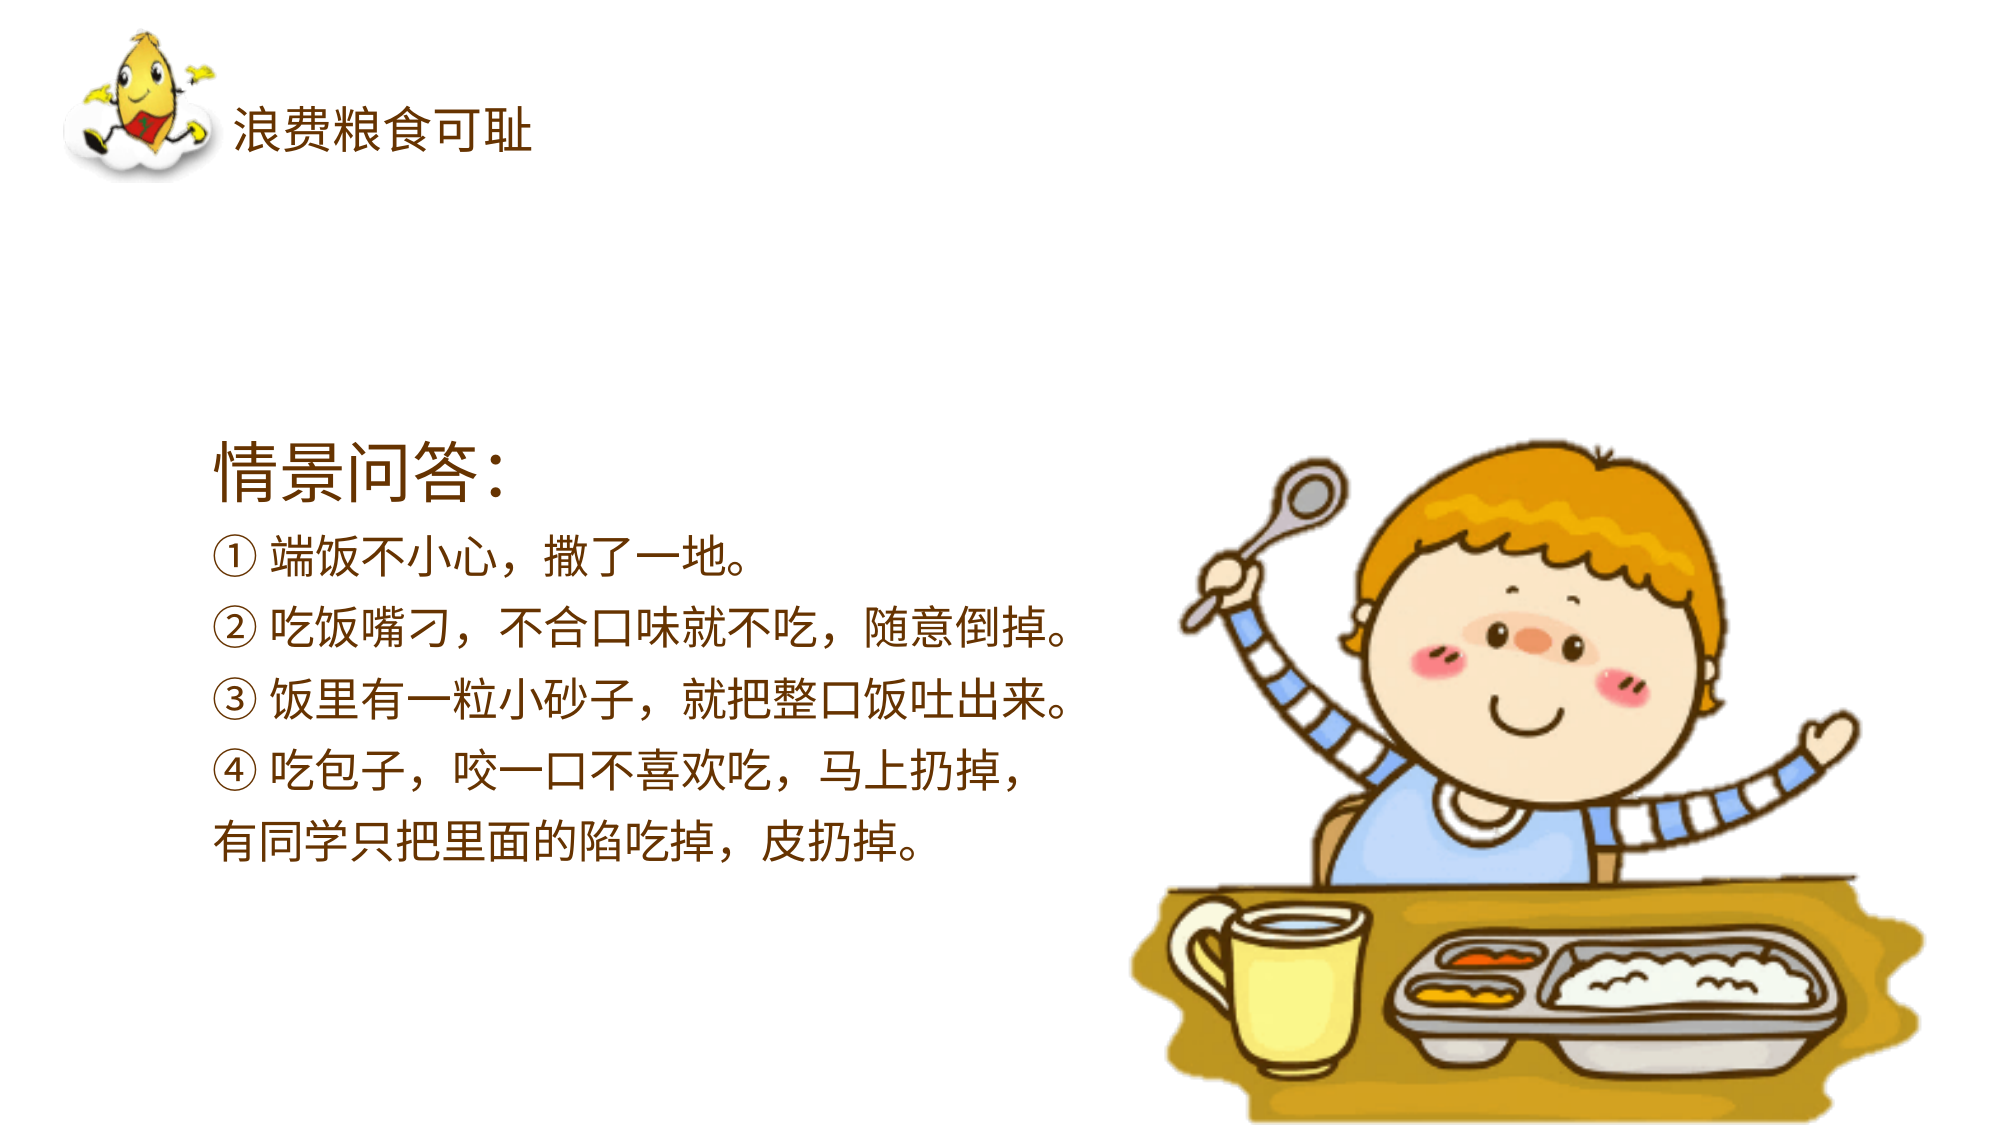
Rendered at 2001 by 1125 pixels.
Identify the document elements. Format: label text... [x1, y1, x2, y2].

picture [1097, 322, 1947, 1125]
picture [36, 8, 245, 197]
text_box 浪费粮食可耻 [241, 91, 548, 167]
text_box 情景问答： ①端饭不小心，撒了一地。 ②吃饭嘴刁，不合口味就不吃，随意倒掉。 ③饭里有一粒小砂子，就把整口饭吐出来。 ④吃包子，咬一口不喜欢吃，马上扔掉，有同学只把里面的陷吃掉，皮扔掉。 [197, 399, 1097, 876]
